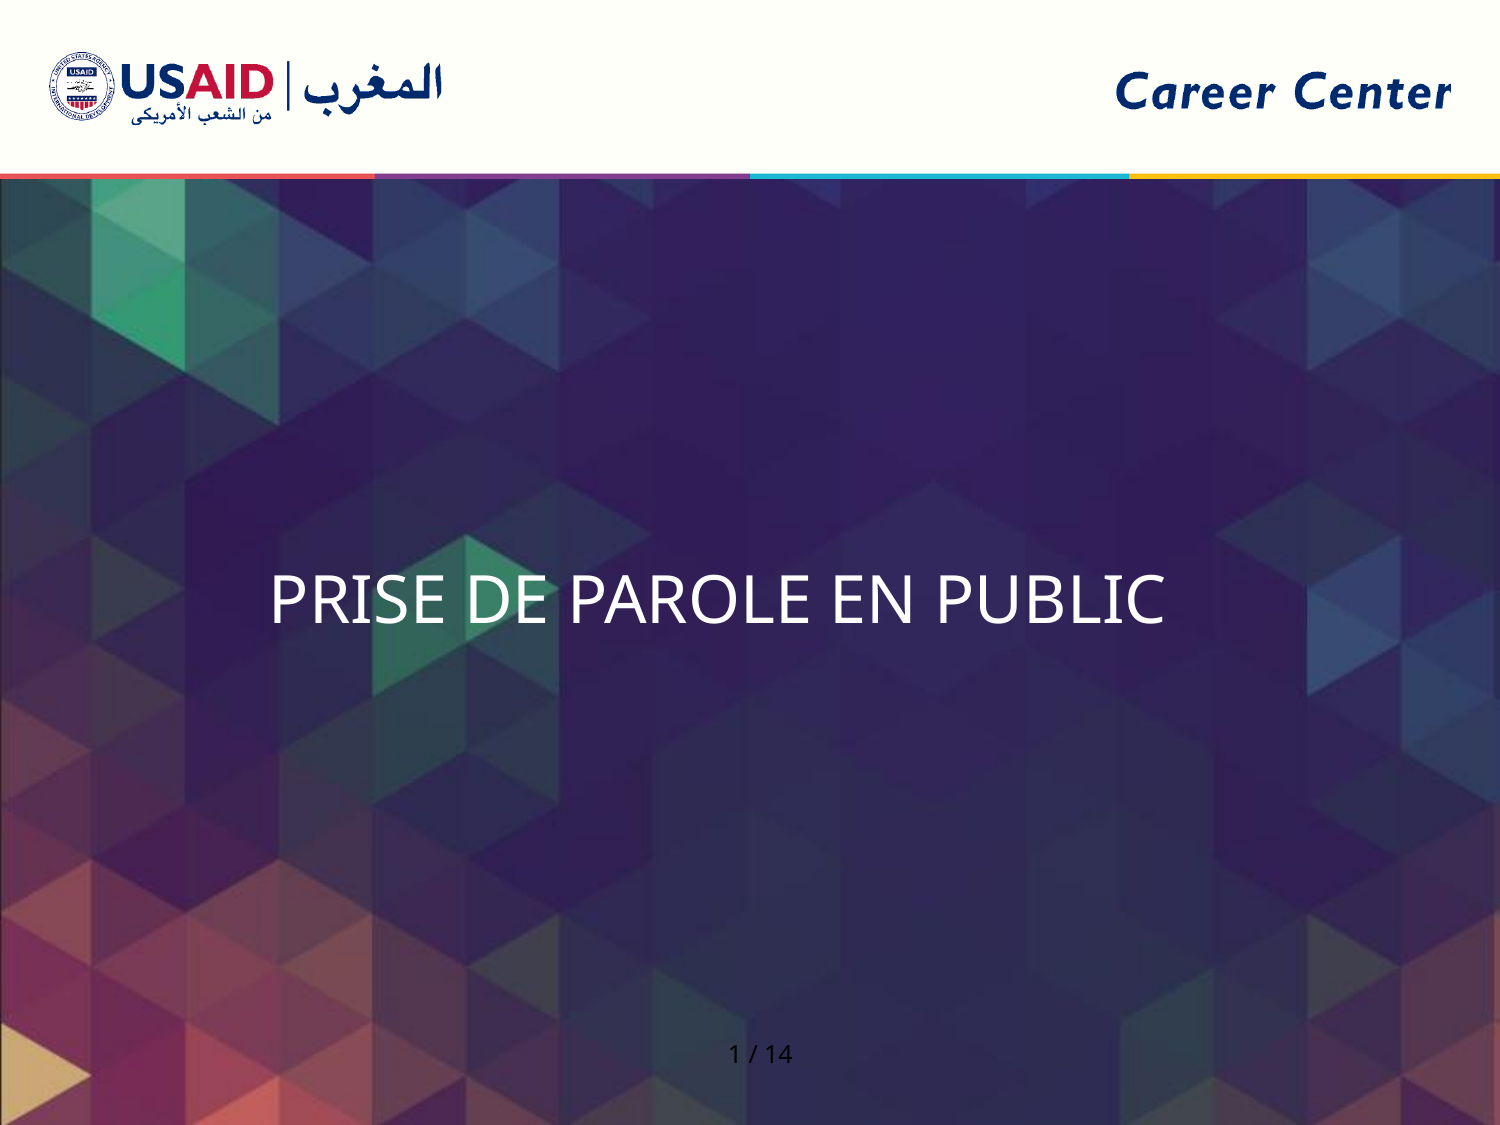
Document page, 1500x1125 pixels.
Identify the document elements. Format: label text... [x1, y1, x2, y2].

text_box 1 / 14 [656, 1031, 865, 1080]
picture [0, 0, 1500, 1125]
text_box PRISE DE PAROLE EN PUBLIC [253, 558, 1258, 725]
